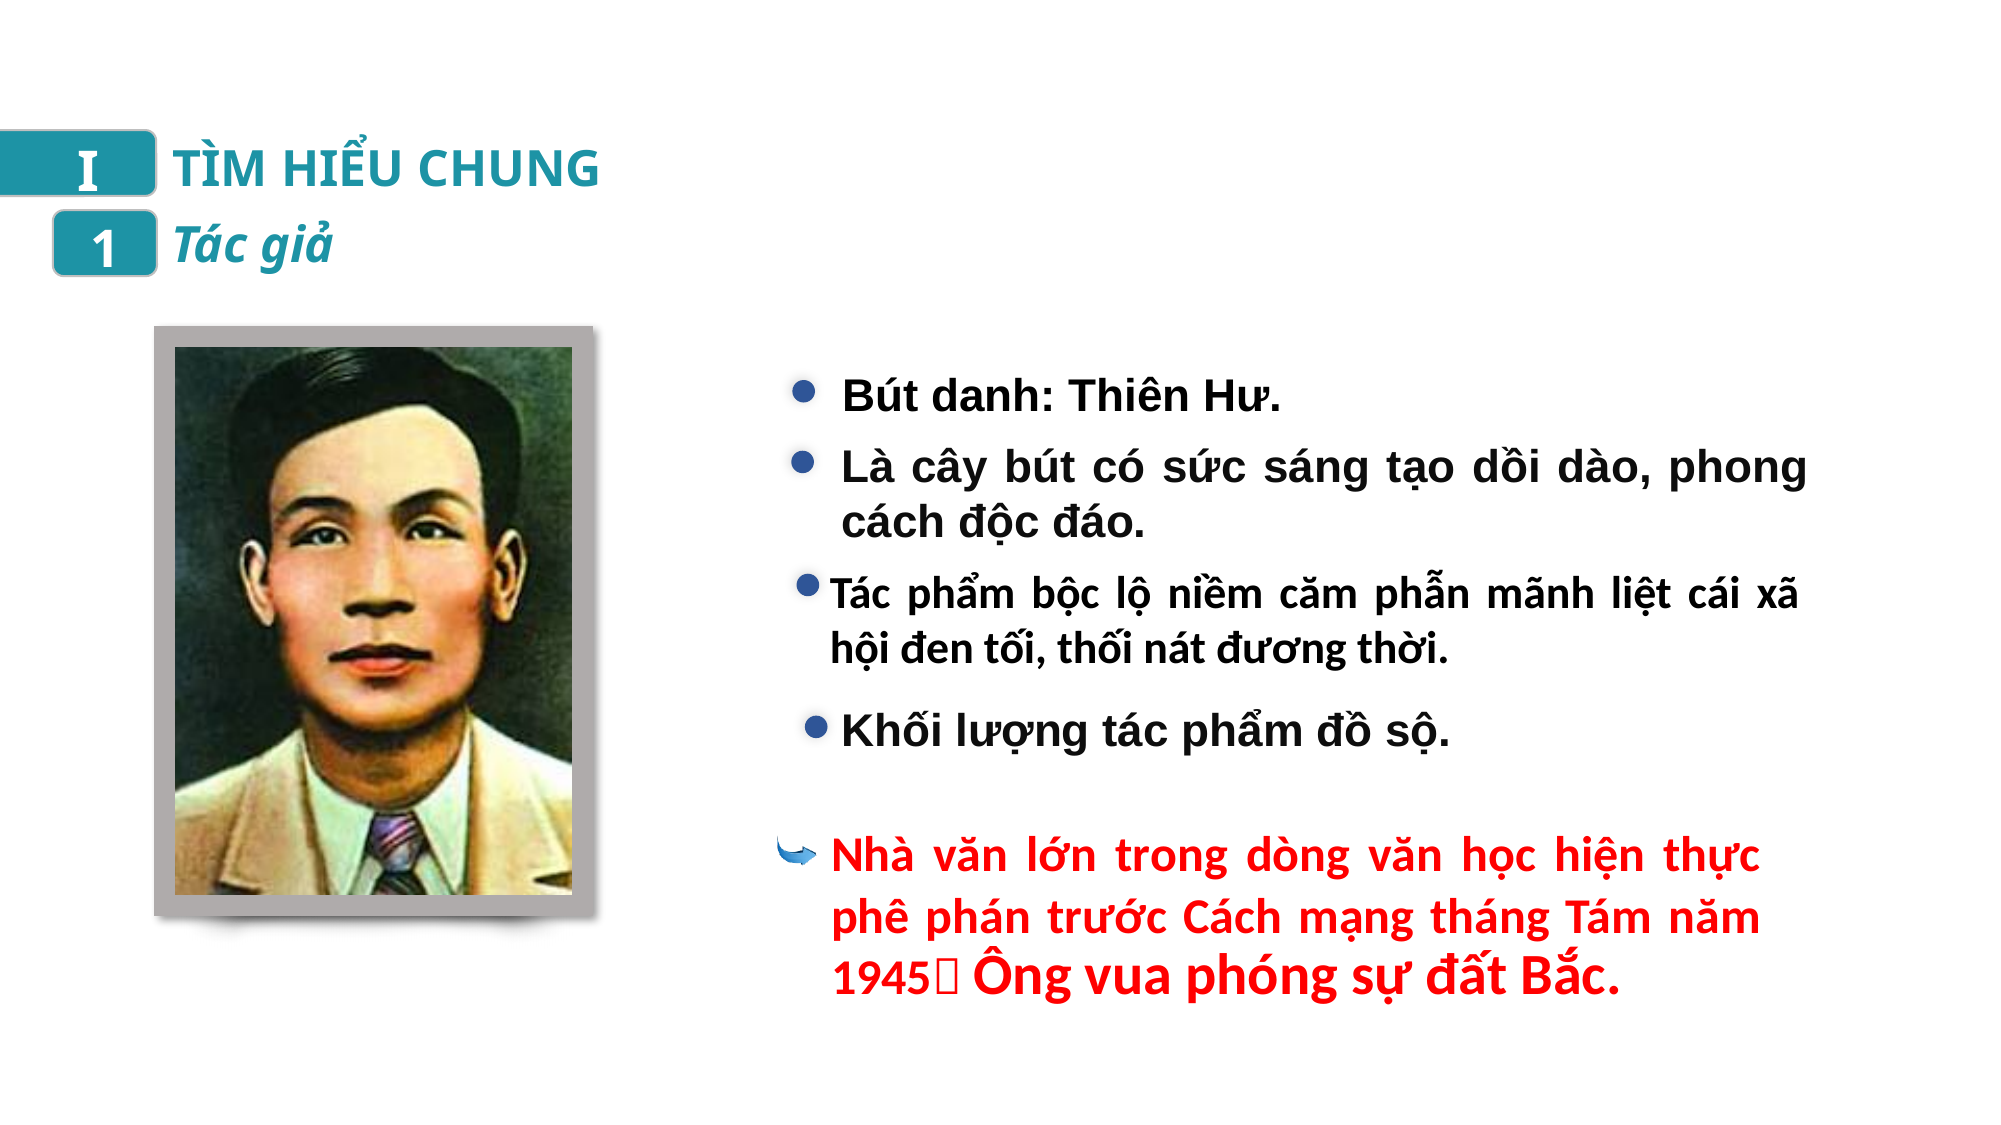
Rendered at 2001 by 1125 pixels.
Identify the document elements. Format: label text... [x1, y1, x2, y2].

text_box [775, 811, 1776, 1079]
text_box [795, 572, 821, 598]
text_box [792, 358, 1624, 430]
text_box Tác phẩm bộc lộ niềm căm phẫn mãnh liệt cái xã hội đen tối, thối nát đương thời. [815, 556, 1816, 680]
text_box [0, 127, 694, 211]
text_box [803, 714, 829, 740]
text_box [791, 429, 1825, 556]
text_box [52, 205, 426, 287]
text_box Khối lượng tác phẩm đồ sộ. [826, 693, 1516, 764]
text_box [137, 346, 622, 976]
